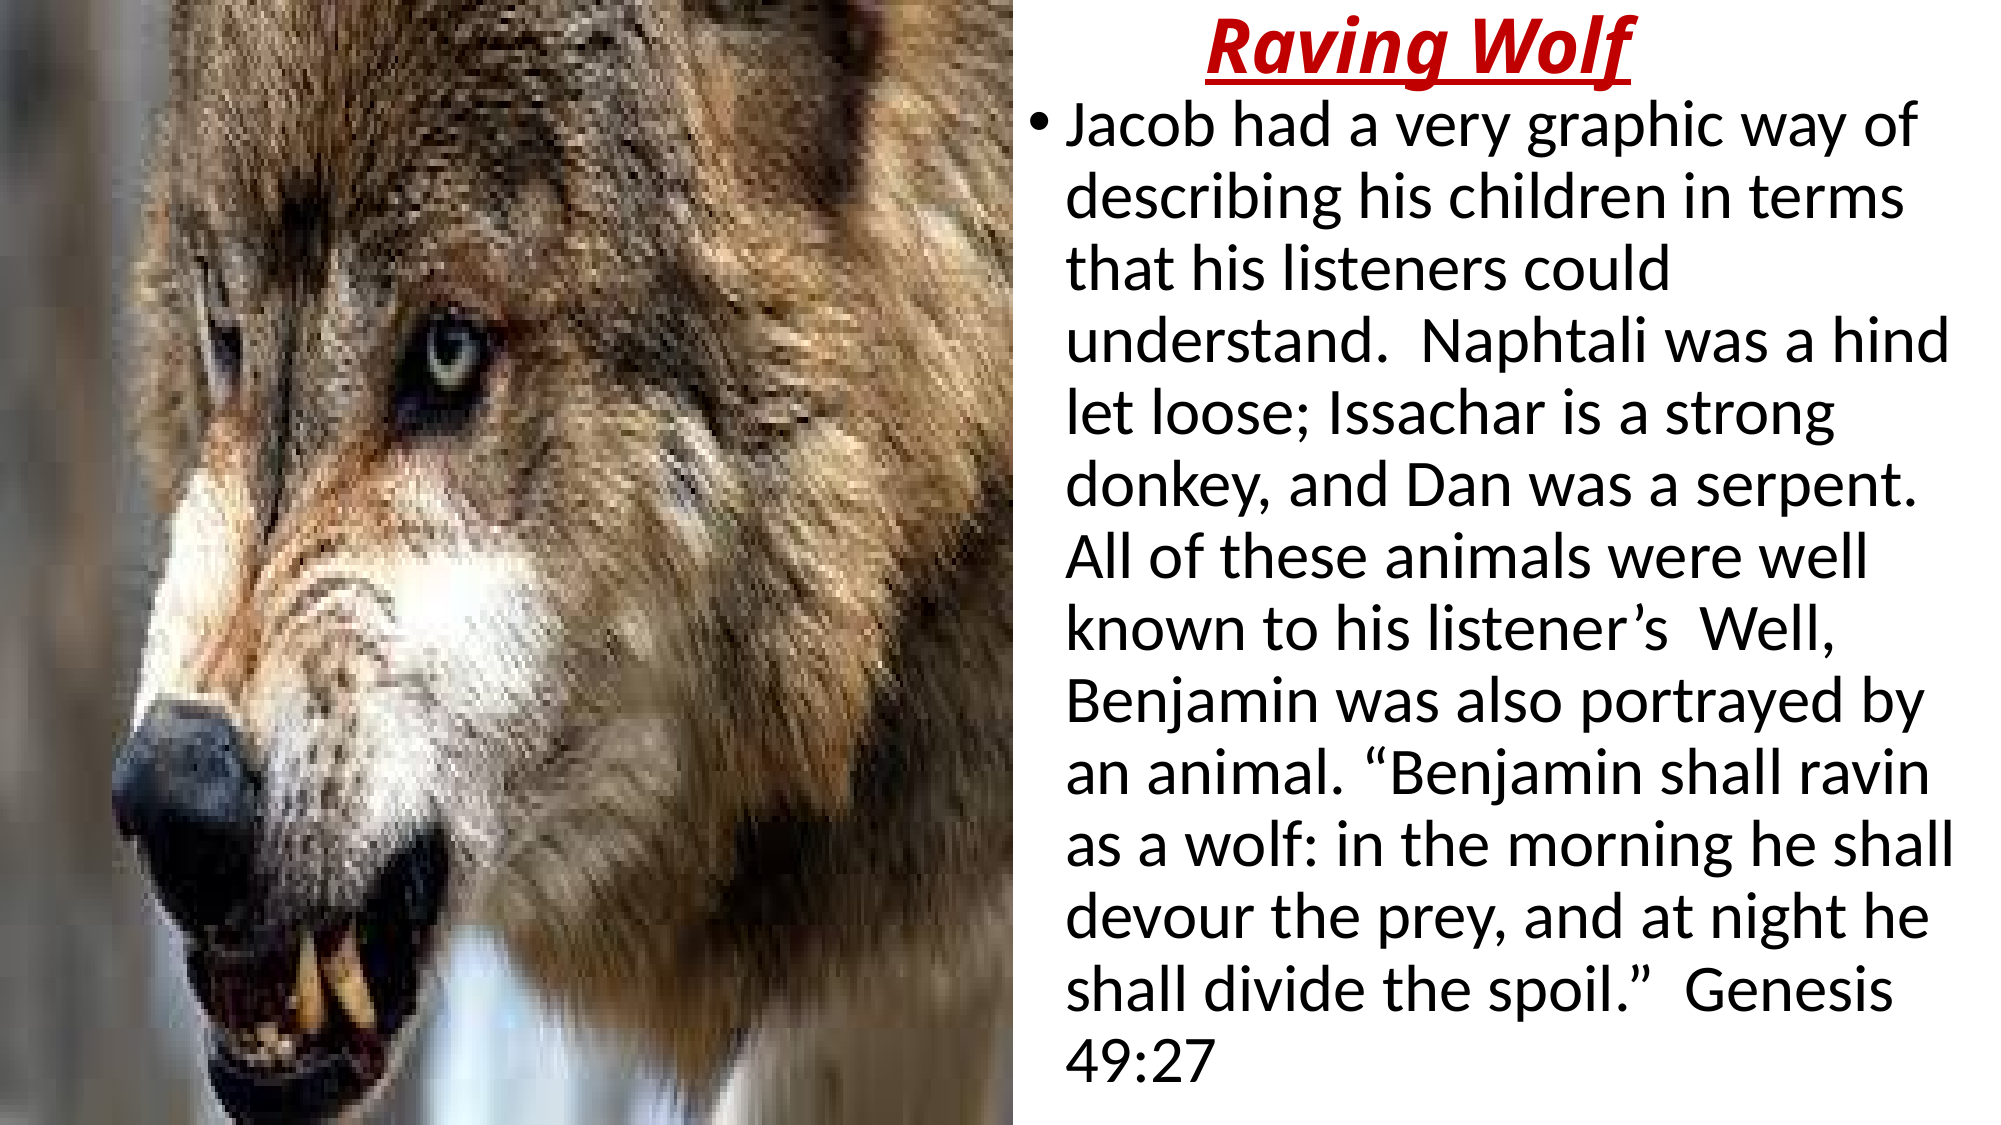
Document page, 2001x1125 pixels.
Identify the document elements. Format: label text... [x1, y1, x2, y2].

list Jacob had a very graphic way of describing his children in terms that his listeners could understand. Naphtali was a hind let loose; Issachar is a strong donkey, and Dan was a serpent. All of these animals were well known to his listener’s Well, Benjamin was also portrayed by an animal. “Benjamin shall ravin as a wolf: in the morning he shall devour the prey, and at night he shall divide the spoil.” Genesis 49:27 [1013, 81, 2000, 1125]
title Raving Wolf [1013, 0, 1863, 81]
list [0, 0, 1013, 1125]
